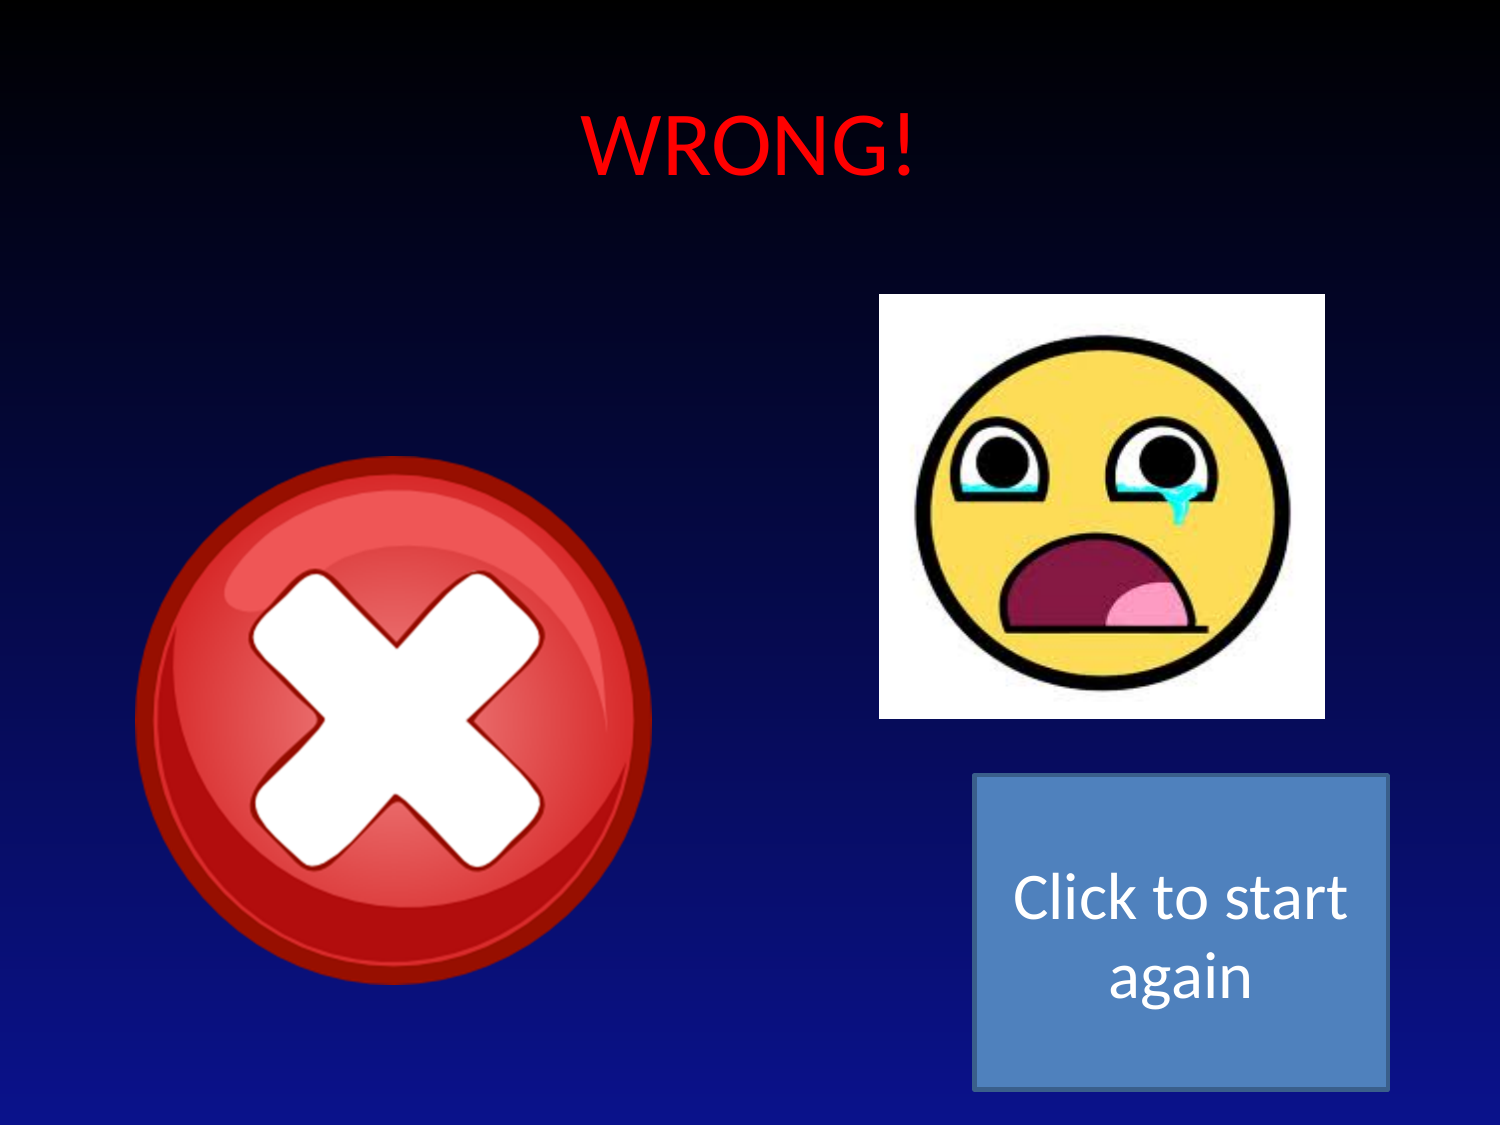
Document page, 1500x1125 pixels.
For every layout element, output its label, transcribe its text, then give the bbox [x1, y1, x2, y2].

picture [879, 294, 1325, 719]
picture [135, 455, 653, 985]
text_box Click to start again [972, 773, 1390, 1092]
title WRONG! [75, 45, 1425, 233]
